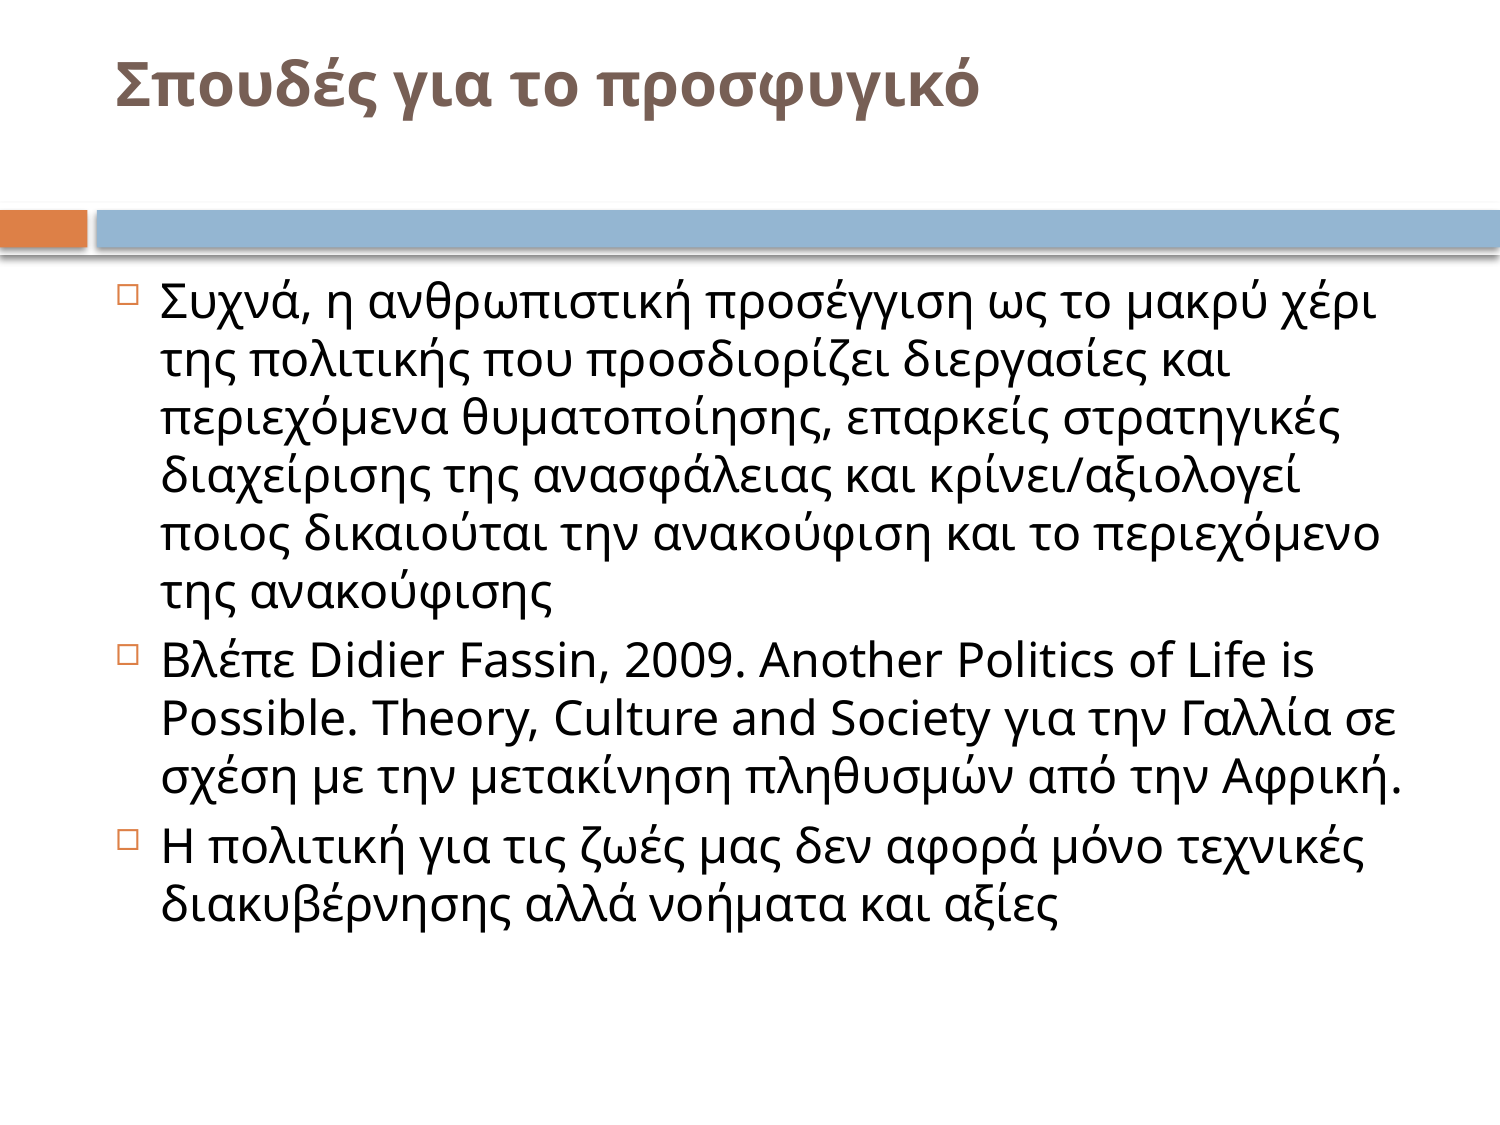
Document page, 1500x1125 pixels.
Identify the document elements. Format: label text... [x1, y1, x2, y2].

title Σπουδές για το προσφυγικό [100, 37, 1438, 200]
list Συχνά, η ανθρωπιστική προσέγγιση ως το μακρύ χέρι της πολιτικής που προσδιορίζει διεργασίες και περιεχόμενα θυματοποίησης, επαρκείς στρατηγικές διαχείρισης της ανασφάλειας και κρίνει/αξιολογεί ποιος δικαιούται την ανακούφιση και το περιεχόμενο της ανακούφισης Βλέπε Didier Fassin, 2009. Another Politics of Life is Possible. Theory, Culture and Society για την Γαλλία σε σχέση με την μετακίνηση πληθυσμών από την Αφρική. Η πολιτική για τις ζωές μας δεν αφορά μόνο τεχνικές διακυβέρνησης αλλά νοήματα και αξίες [100, 262, 1438, 1000]
